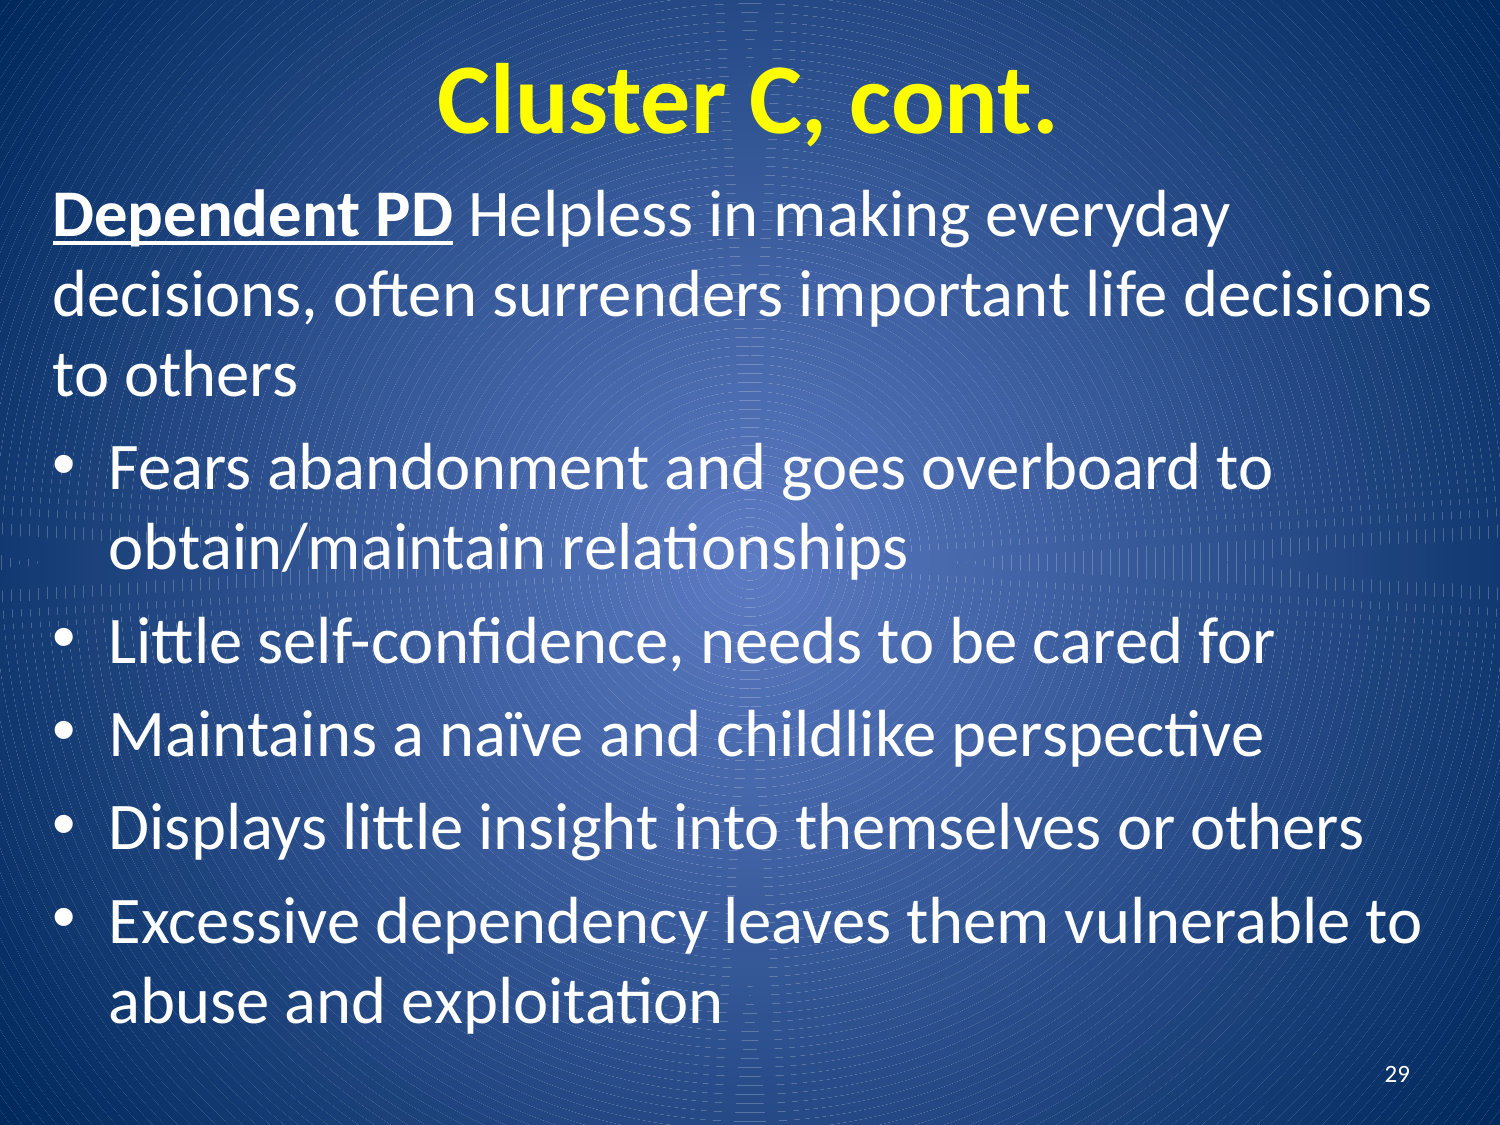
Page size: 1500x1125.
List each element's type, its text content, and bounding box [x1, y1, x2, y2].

list Dependent PD Helpless in making everyday decisions, often surrenders important life decisions to others Fears abandonment and goes overboard to obtain/maintain relationships Little self-confidence, needs to be cared for Maintains a naïve and childlike perspective Displays little insight into themselves or others Excessive dependency leaves them vulnerable to abuse and exploitation [37, 162, 1450, 1075]
slide_number 29 [1074, 1042, 1425, 1103]
title Cluster C, cont. [73, 0, 1424, 162]
